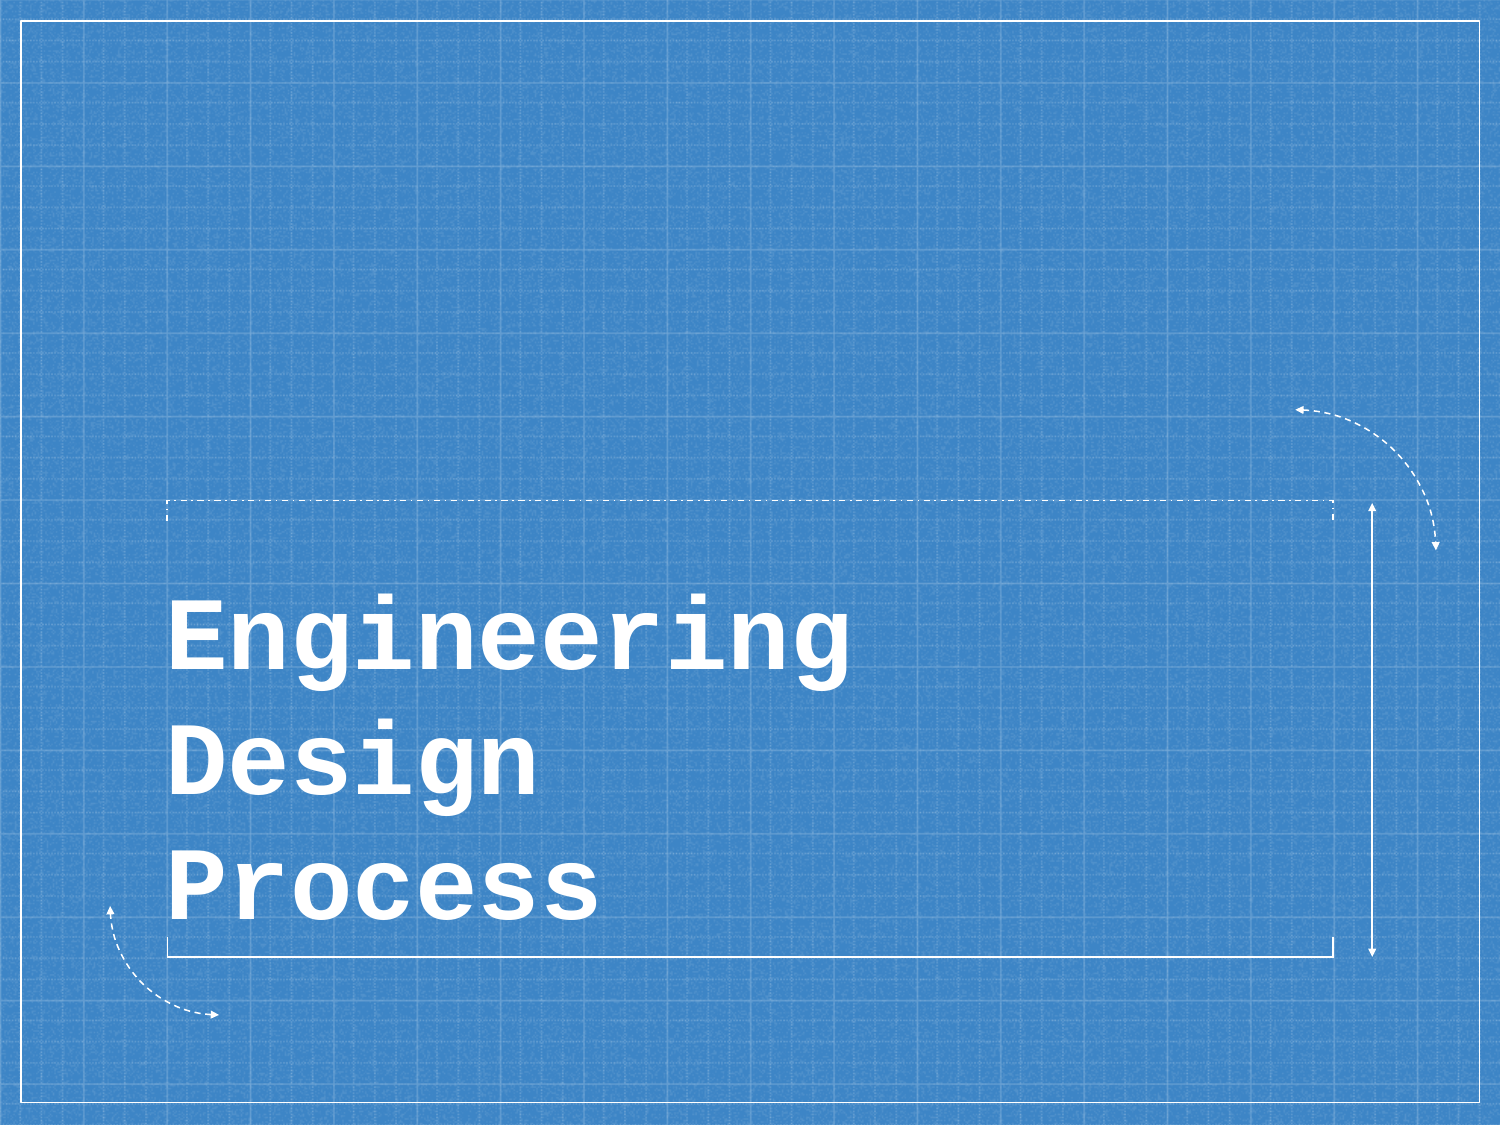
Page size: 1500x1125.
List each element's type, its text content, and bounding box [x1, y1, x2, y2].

picture [0, 0, 1500, 1125]
title Engineering Design Process [150, 701, 1334, 956]
